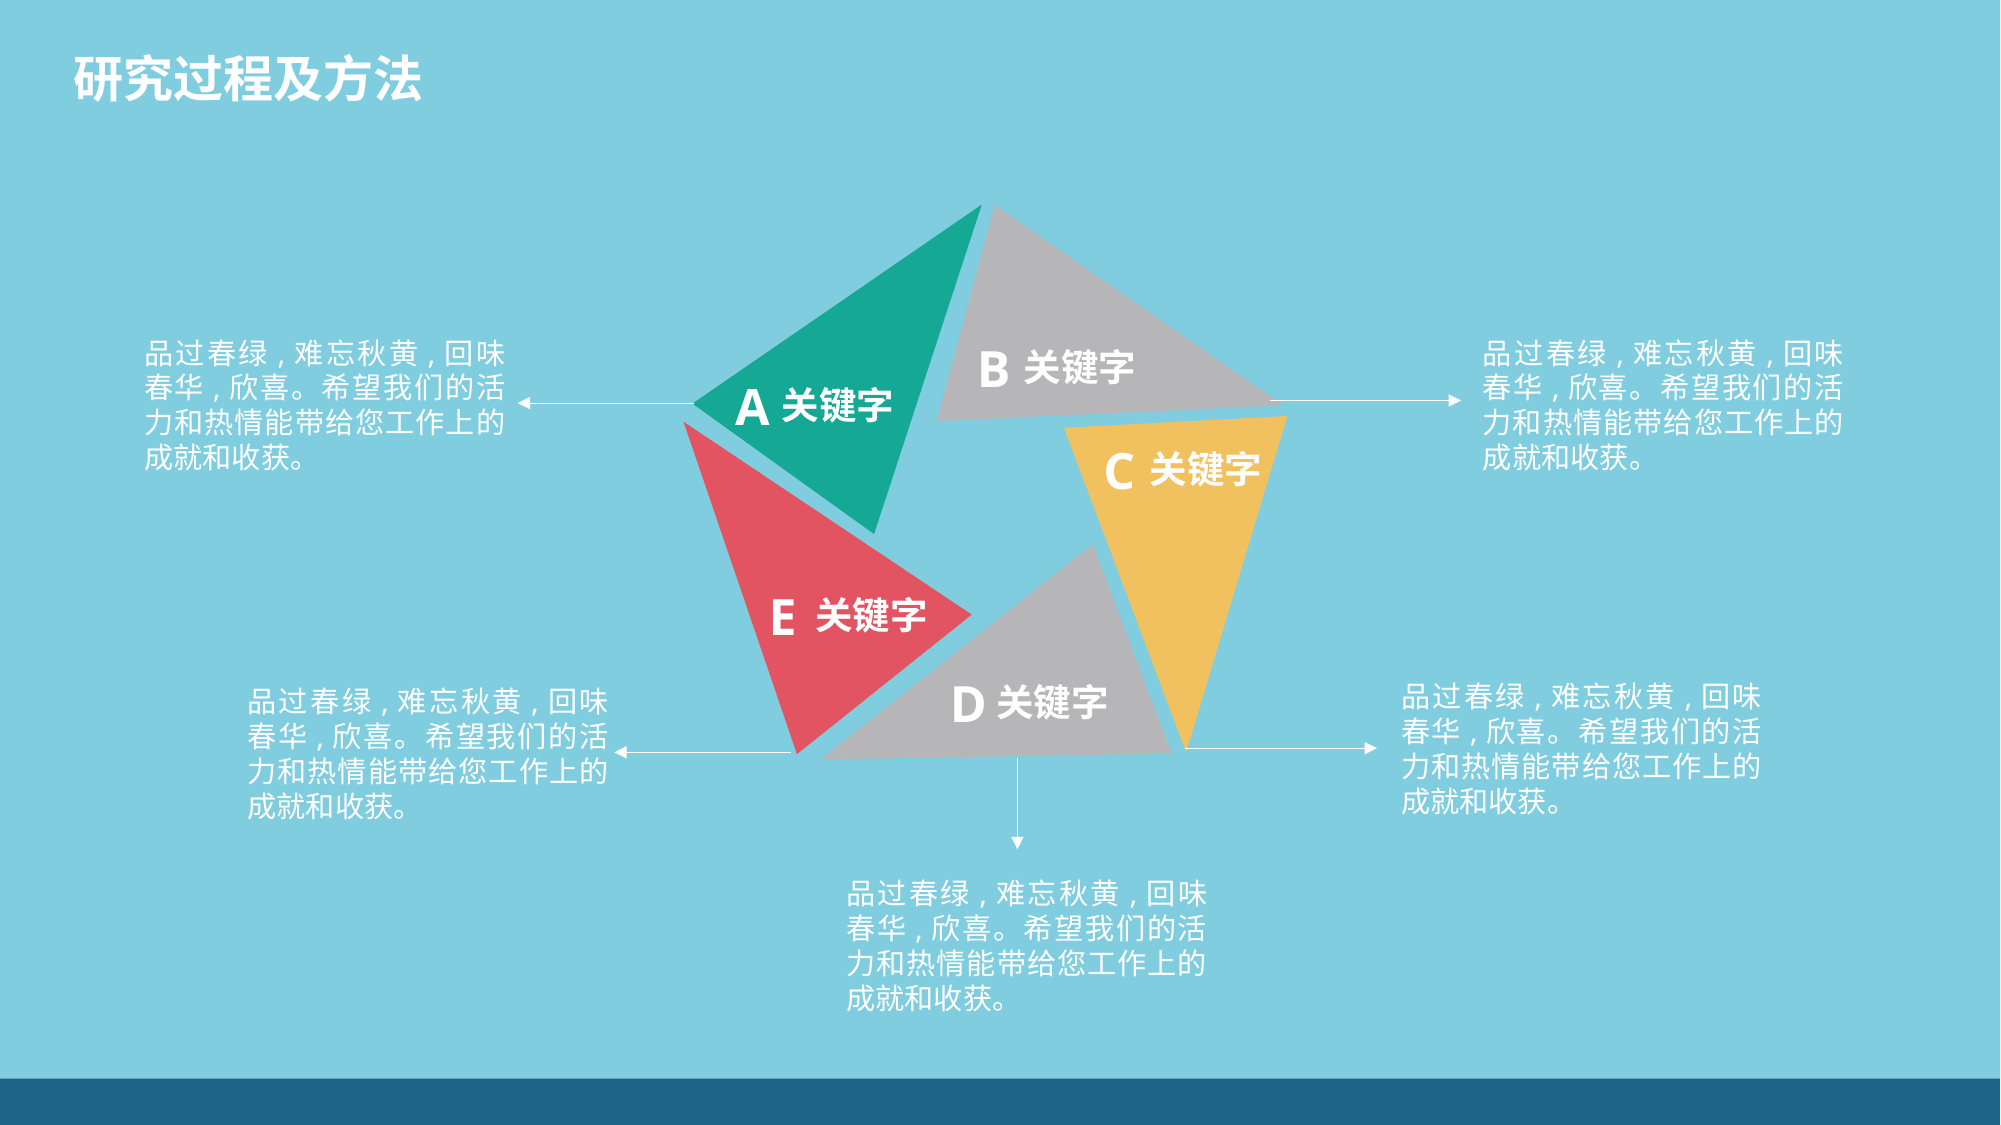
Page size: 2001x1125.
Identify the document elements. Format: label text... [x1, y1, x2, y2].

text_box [962, 330, 1172, 406]
text_box 品过春绿,难忘秋黄,回味春华,欣喜。希望我们的活力和热情能带给您工作上的成就和收获。 [1386, 671, 1778, 826]
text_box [669, 169, 1297, 820]
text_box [1088, 432, 1298, 509]
text_box 研究过程及方法 [58, 39, 523, 115]
text_box 品过春绿,难忘秋黄,回味春华,欣喜。希望我们的活力和热情能带给您工作上的成就和收获。 [232, 676, 624, 831]
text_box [753, 578, 964, 655]
text_box [0, 1078, 2000, 1125]
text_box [720, 368, 930, 444]
text_box 品过春绿,难忘秋黄,回味春华,欣喜。希望我们的活力和热情能带给您工作上的成就和收获。 [129, 327, 521, 483]
picture [0, 0, 2001, 1125]
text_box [935, 665, 1145, 742]
text_box 品过春绿,难忘秋黄,回味春华,欣喜。希望我们的活力和热情能带给您工作上的成就和收获。 [1468, 327, 1859, 483]
text_box 品过春绿,难忘秋黄,回味春华,欣喜。希望我们的活力和热情能带给您工作上的成就和收获。 [831, 868, 1223, 1023]
